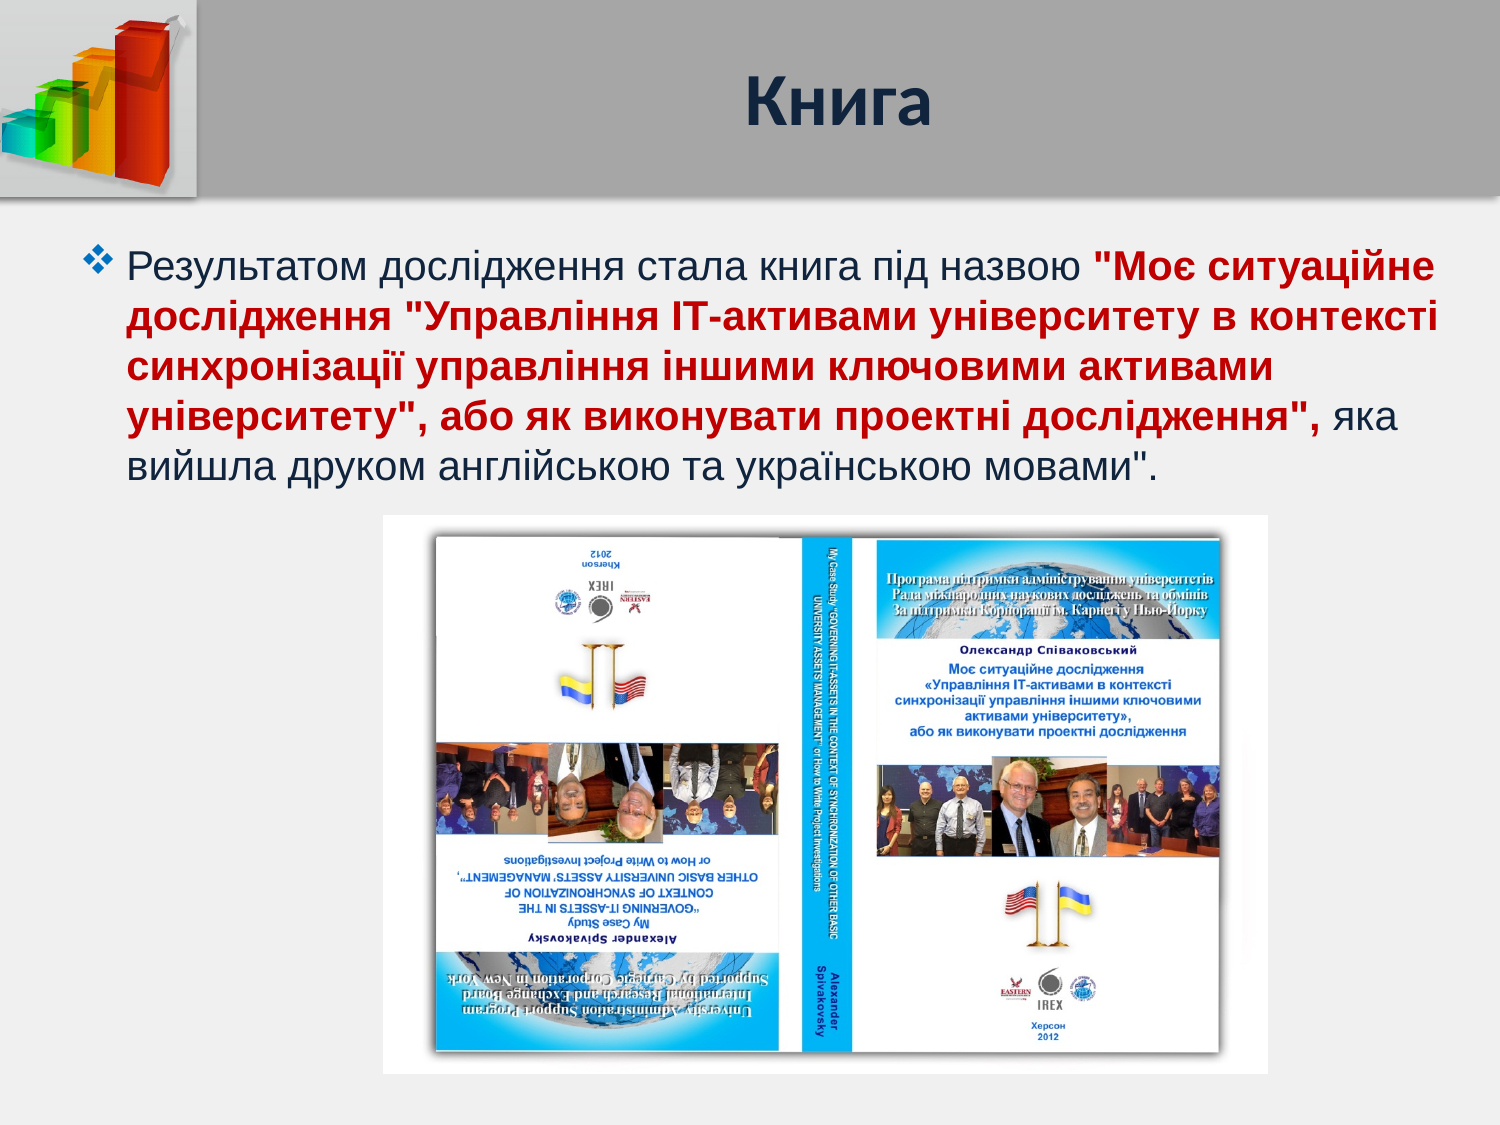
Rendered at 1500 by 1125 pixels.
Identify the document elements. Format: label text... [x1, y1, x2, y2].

picture [0, 0, 197, 197]
title Книга [196, 19, 1483, 173]
text_box Результатом дослідження стала книга під назвою "Моє ситуаційне дослідження "Управління ІТ-активами університету в контексті синхронізації управління іншими ключовими активами університету", або як виконувати проектні дослідження", яка вийшла друком англійською та українською мовами". [64, 231, 1471, 497]
picture [383, 514, 1269, 1074]
